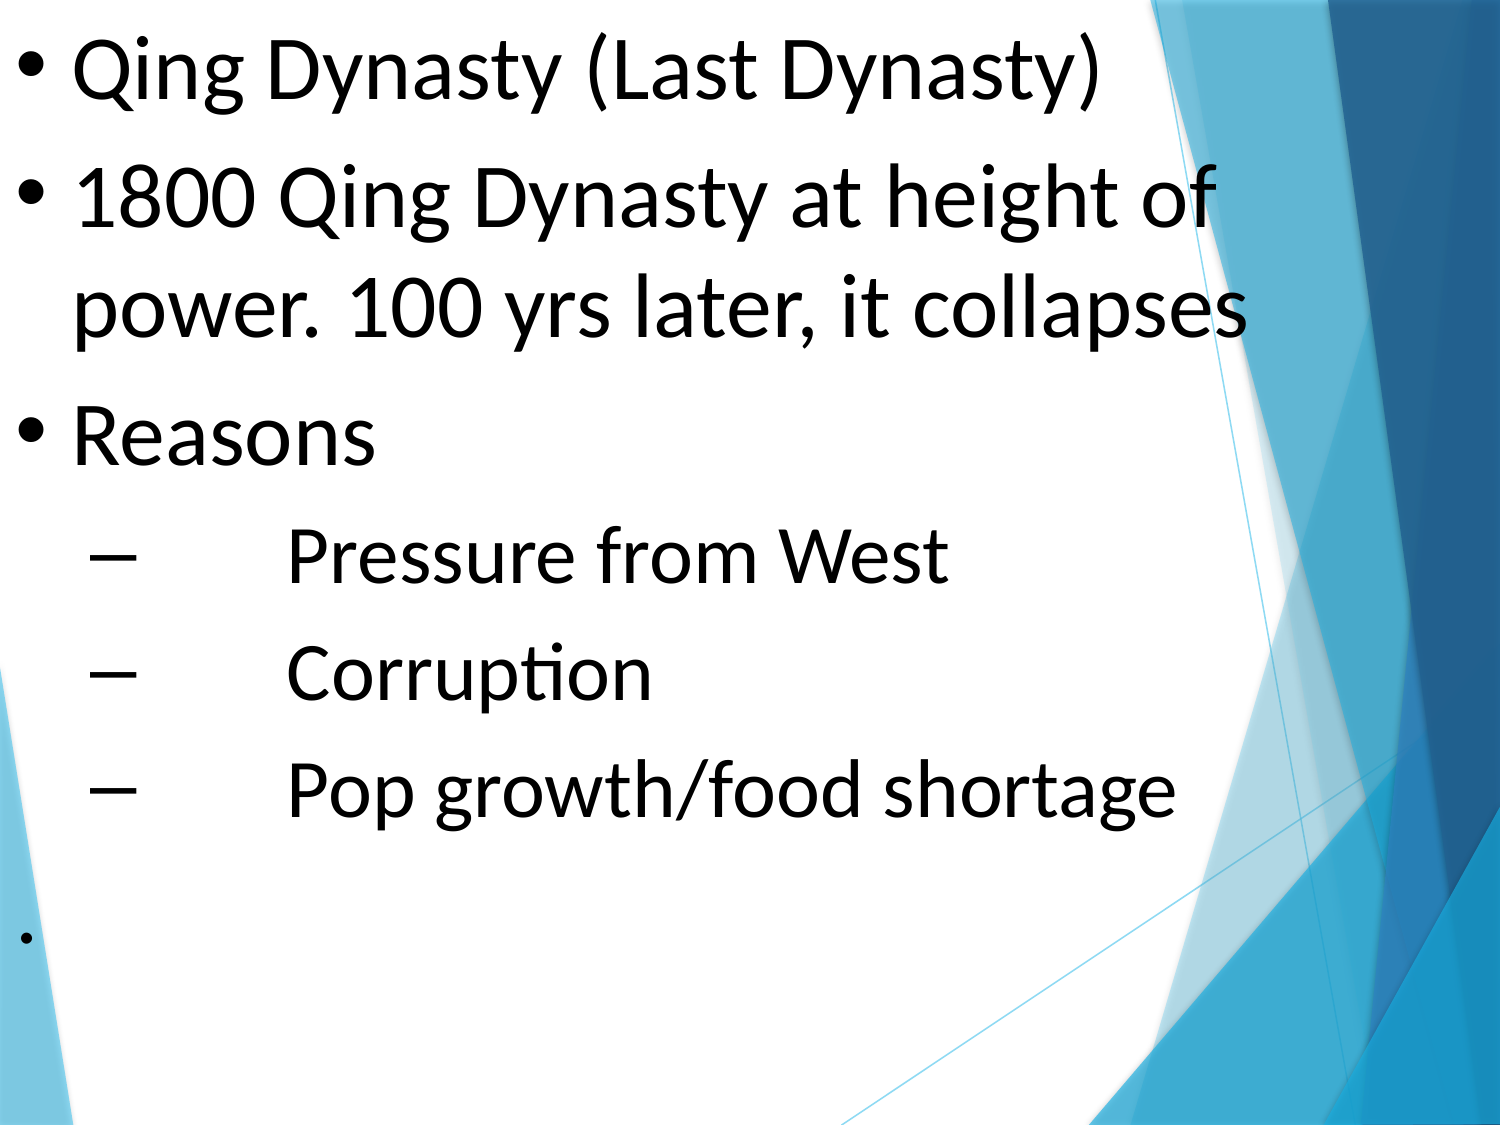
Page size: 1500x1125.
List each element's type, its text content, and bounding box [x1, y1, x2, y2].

list Qing Dynasty (Last Dynasty) 1800 Qing Dynasty at height of power. 100 yrs later, it collapses Reasons Pressure from West Corruption Pop growth/food shortage . [0, 0, 1500, 1125]
